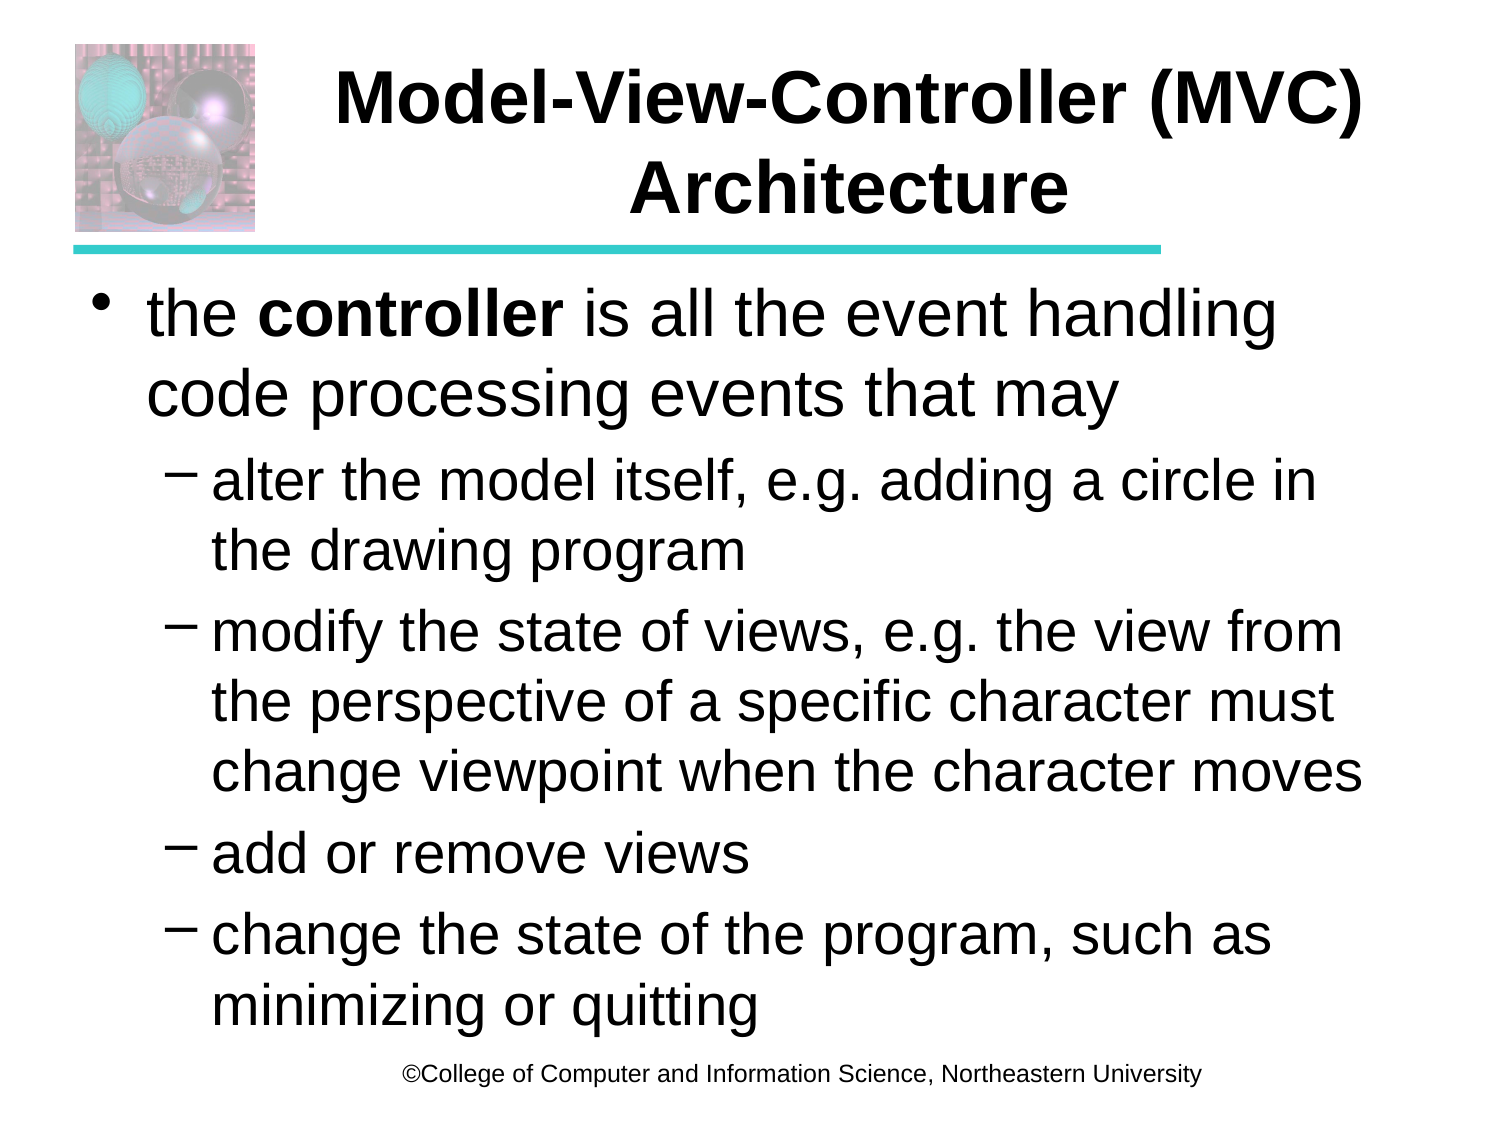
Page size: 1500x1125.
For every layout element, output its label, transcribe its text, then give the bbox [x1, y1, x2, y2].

title Model-View-Controller (MVC) Architecture [274, 44, 1426, 233]
list the controller is all the event handling code processing events that may alter the model itself, e.g. adding a circle in the drawing program modify the state of views, e.g. the view from the perspective of a specific character must change viewpoint when the character moves add or remove views change the state of the program, such as minimizing or quitting [74, 262, 1426, 1076]
picture [75, 44, 255, 232]
